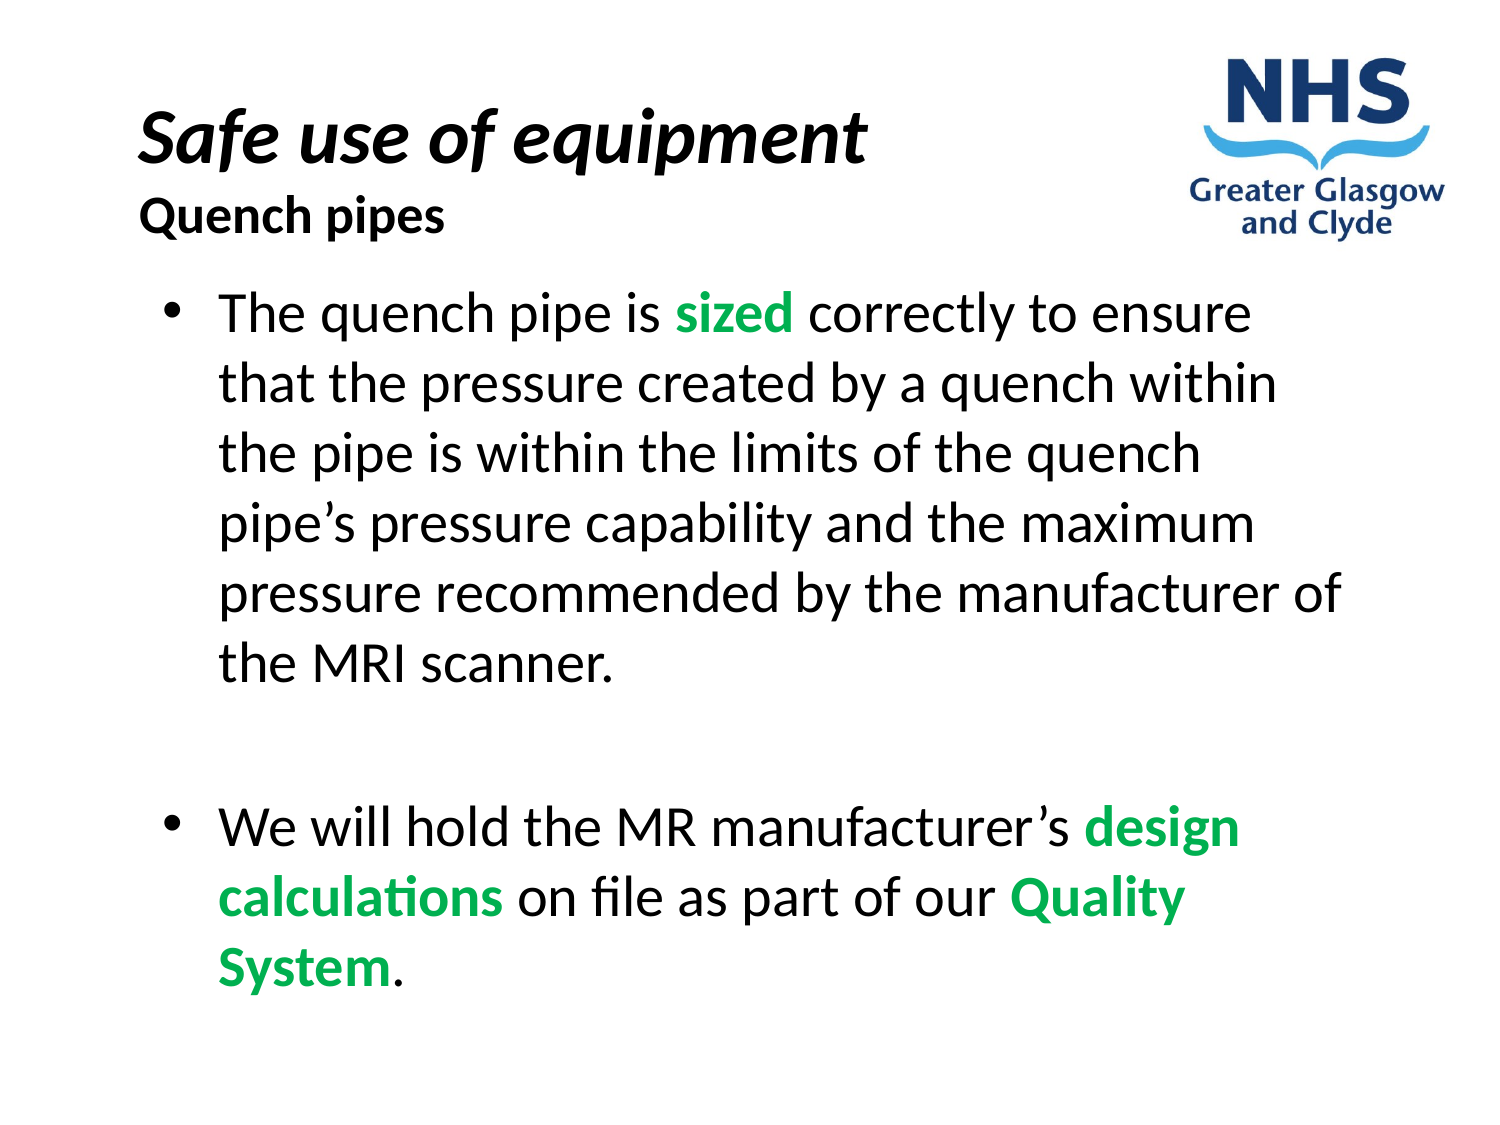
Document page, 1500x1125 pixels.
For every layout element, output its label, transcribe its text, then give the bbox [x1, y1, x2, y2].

list The quench pipe is sized correctly to ensure that the pressure created by a quench within the pipe is within the limits of the quench pipe’s pressure capability and the maximum pressure recommended by the manufacturer of the MRI scanner. We will hold the MR manufacturer’s design calculations on file as part of our Quality System. [147, 266, 1365, 1099]
picture [1186, 42, 1448, 256]
title Safe use of equipment Quench pipes [123, 125, 1475, 314]
